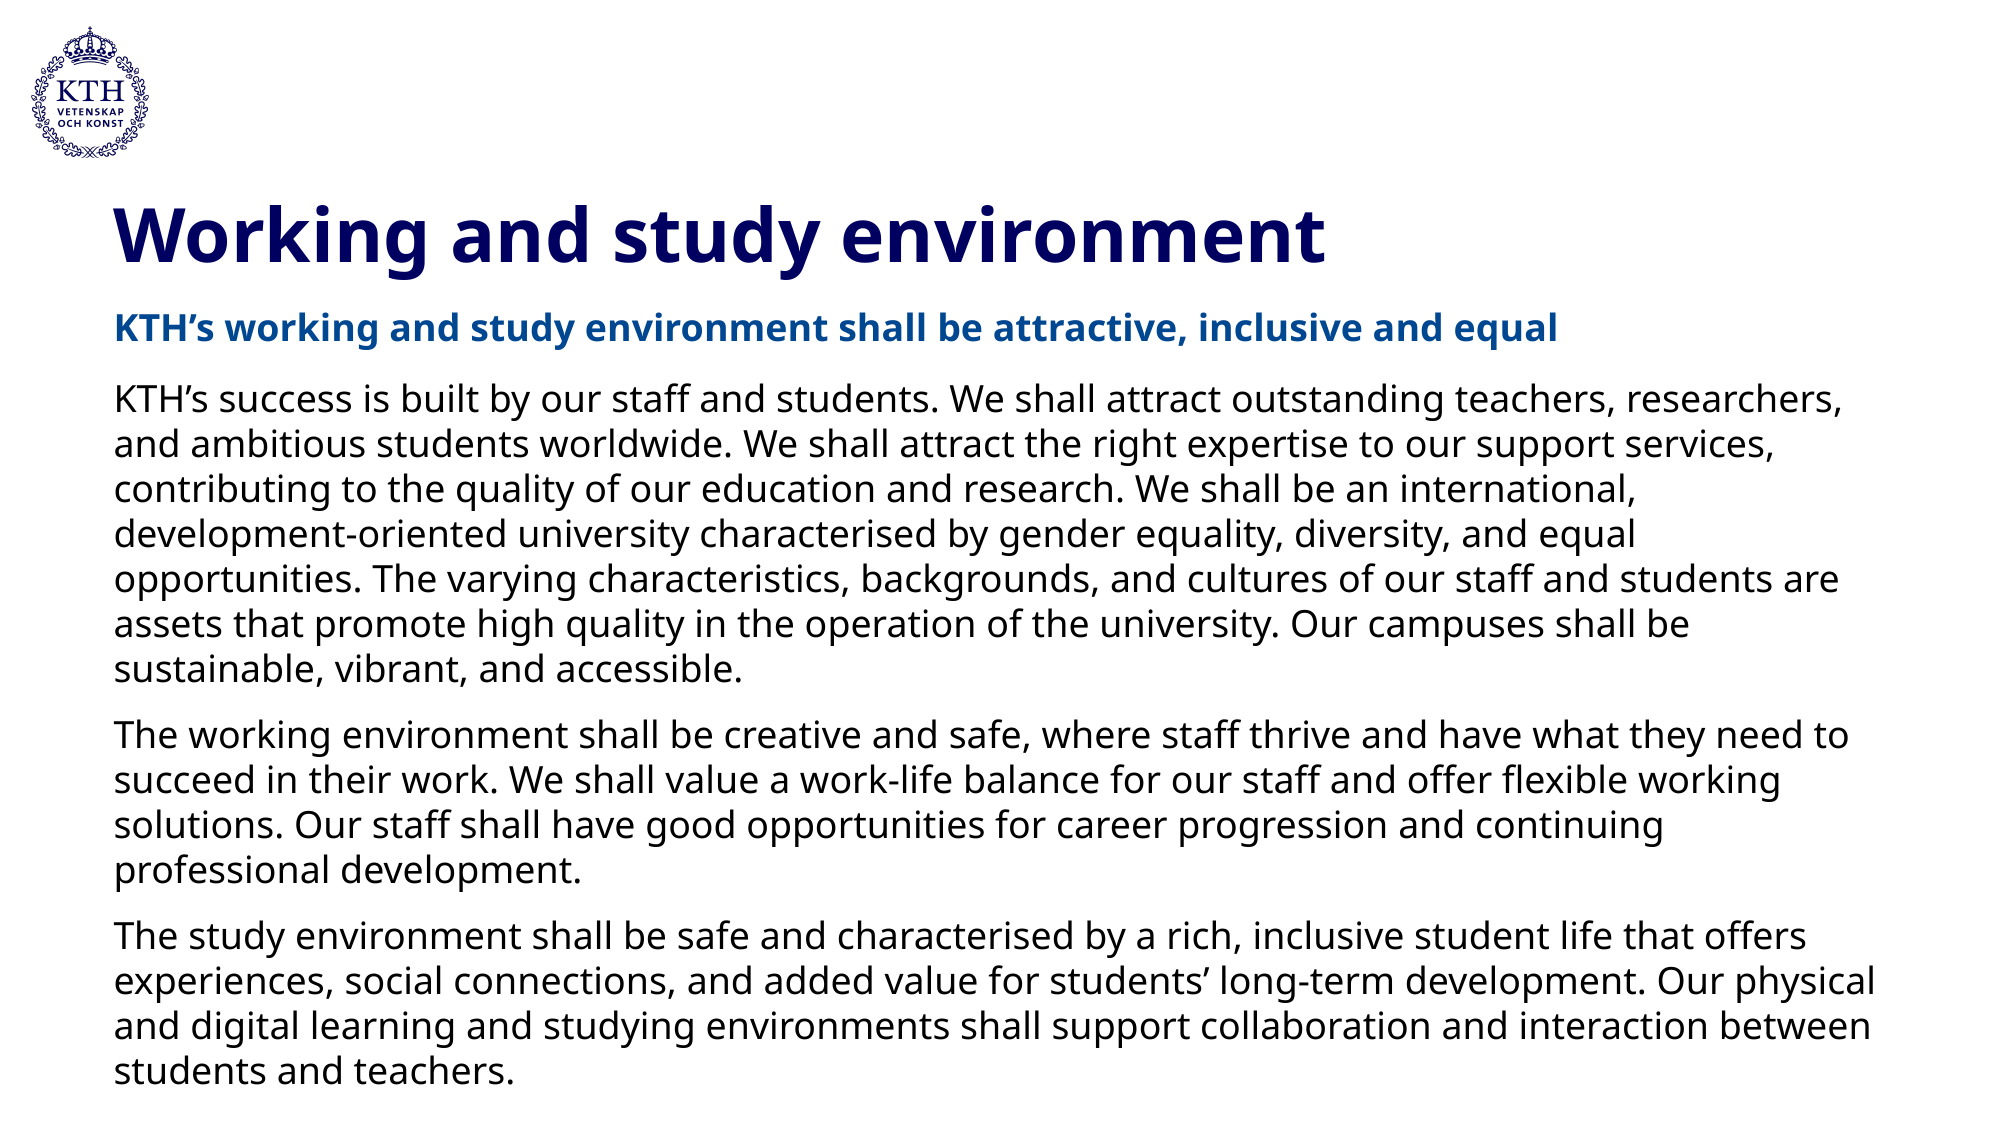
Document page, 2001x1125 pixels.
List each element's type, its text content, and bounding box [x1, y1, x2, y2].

picture [31, 26, 149, 158]
list KTH’s success is built by our staff and students. We shall attract outstanding teachers, researchers, and ambitious students worldwide. We shall attract the right expertise to our support services, contributing to the quality of our education and research. We shall be an international, development-oriented university characterised by gender equality, diversity, and equal opportunities. The varying characteristics, backgrounds, and cultures of our staff and students are assets that promote high quality in the operation of the university. Our campuses shall be sustainable, vibrant, and accessible. The working environment shall be creative and safe, where staff thrive and have what they need to succeed in their work. We shall value a work-life balance for our staff and offer flexible working solutions. Our staff shall have good opportunities for career progression and continuing professional development. The study environment shall be safe and characterised by a rich, inclusive student life that offers experiences, social connections, and added value for students’ long-term development. Our physical and digital learning and studying environments shall support collaboration and interaction between students and teachers. [98, 367, 1902, 1048]
list KTH’s working and study environment shall be attractive, inclusive and equal [98, 305, 1864, 358]
title Working and study environment [98, 179, 1902, 273]
